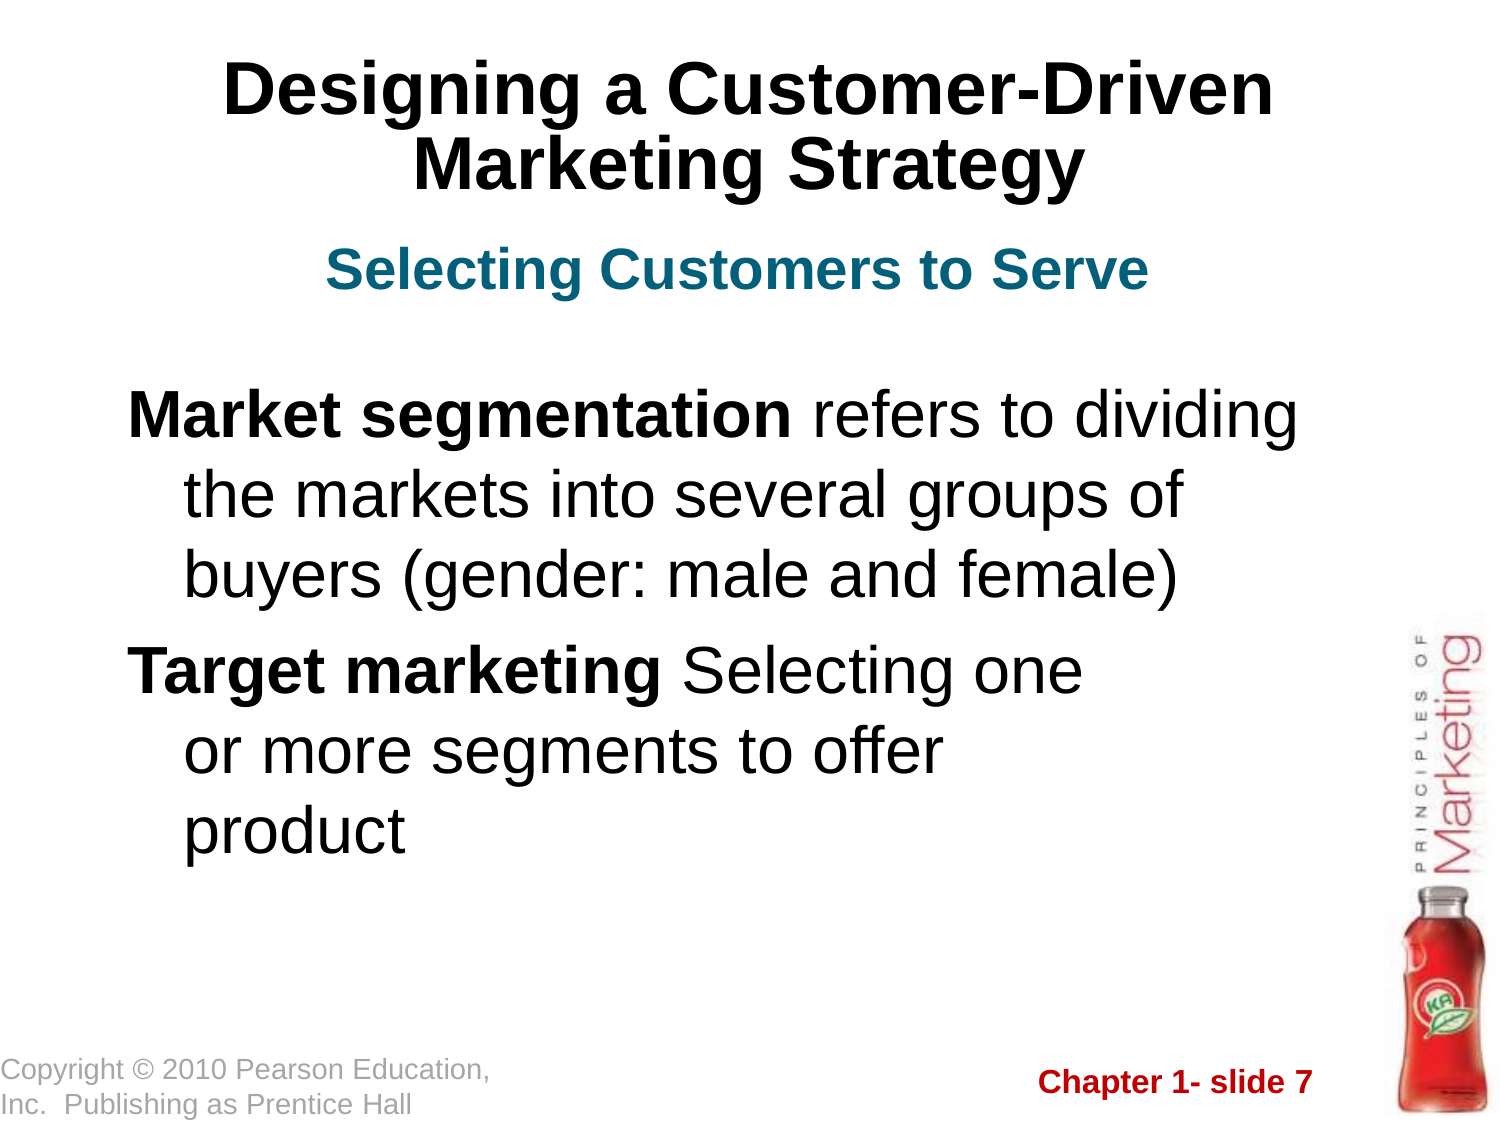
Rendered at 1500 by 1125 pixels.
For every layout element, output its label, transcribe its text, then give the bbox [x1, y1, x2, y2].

picture [1383, 611, 1500, 1116]
title Designing a Customer-Driven Marketing Strategy [145, 37, 1355, 228]
slide_number Chapter 1- slide 7 [1035, 1061, 1339, 1125]
text_box Selecting Customers to Serve Market segmentation refers to dividing the markets into several groups of buyers (gender: male and female) Target marketing Selecting one or more segments to offer product [125, 228, 1367, 867]
footer Copyright © 2010 Pearson Education, Inc. Publishing as Prentice Hall [0, 1049, 547, 1125]
